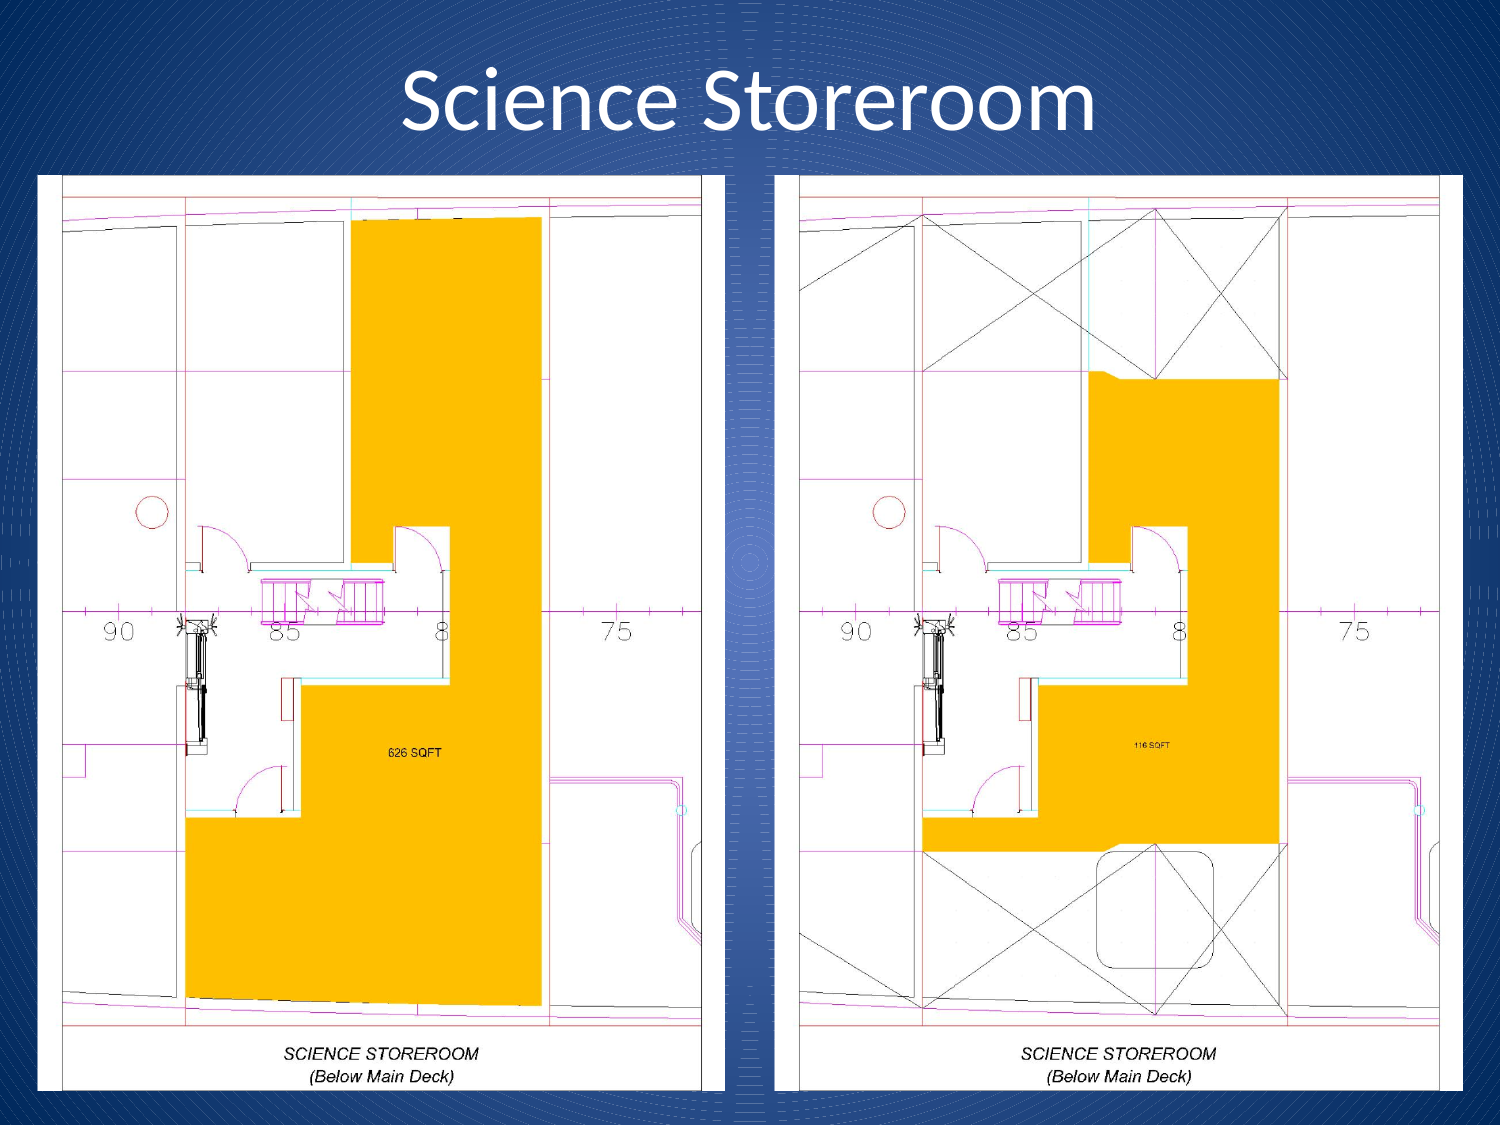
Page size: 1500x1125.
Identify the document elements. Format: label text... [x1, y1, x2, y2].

title Science Storeroom [75, 12, 1425, 175]
picture [0, 175, 1500, 1090]
